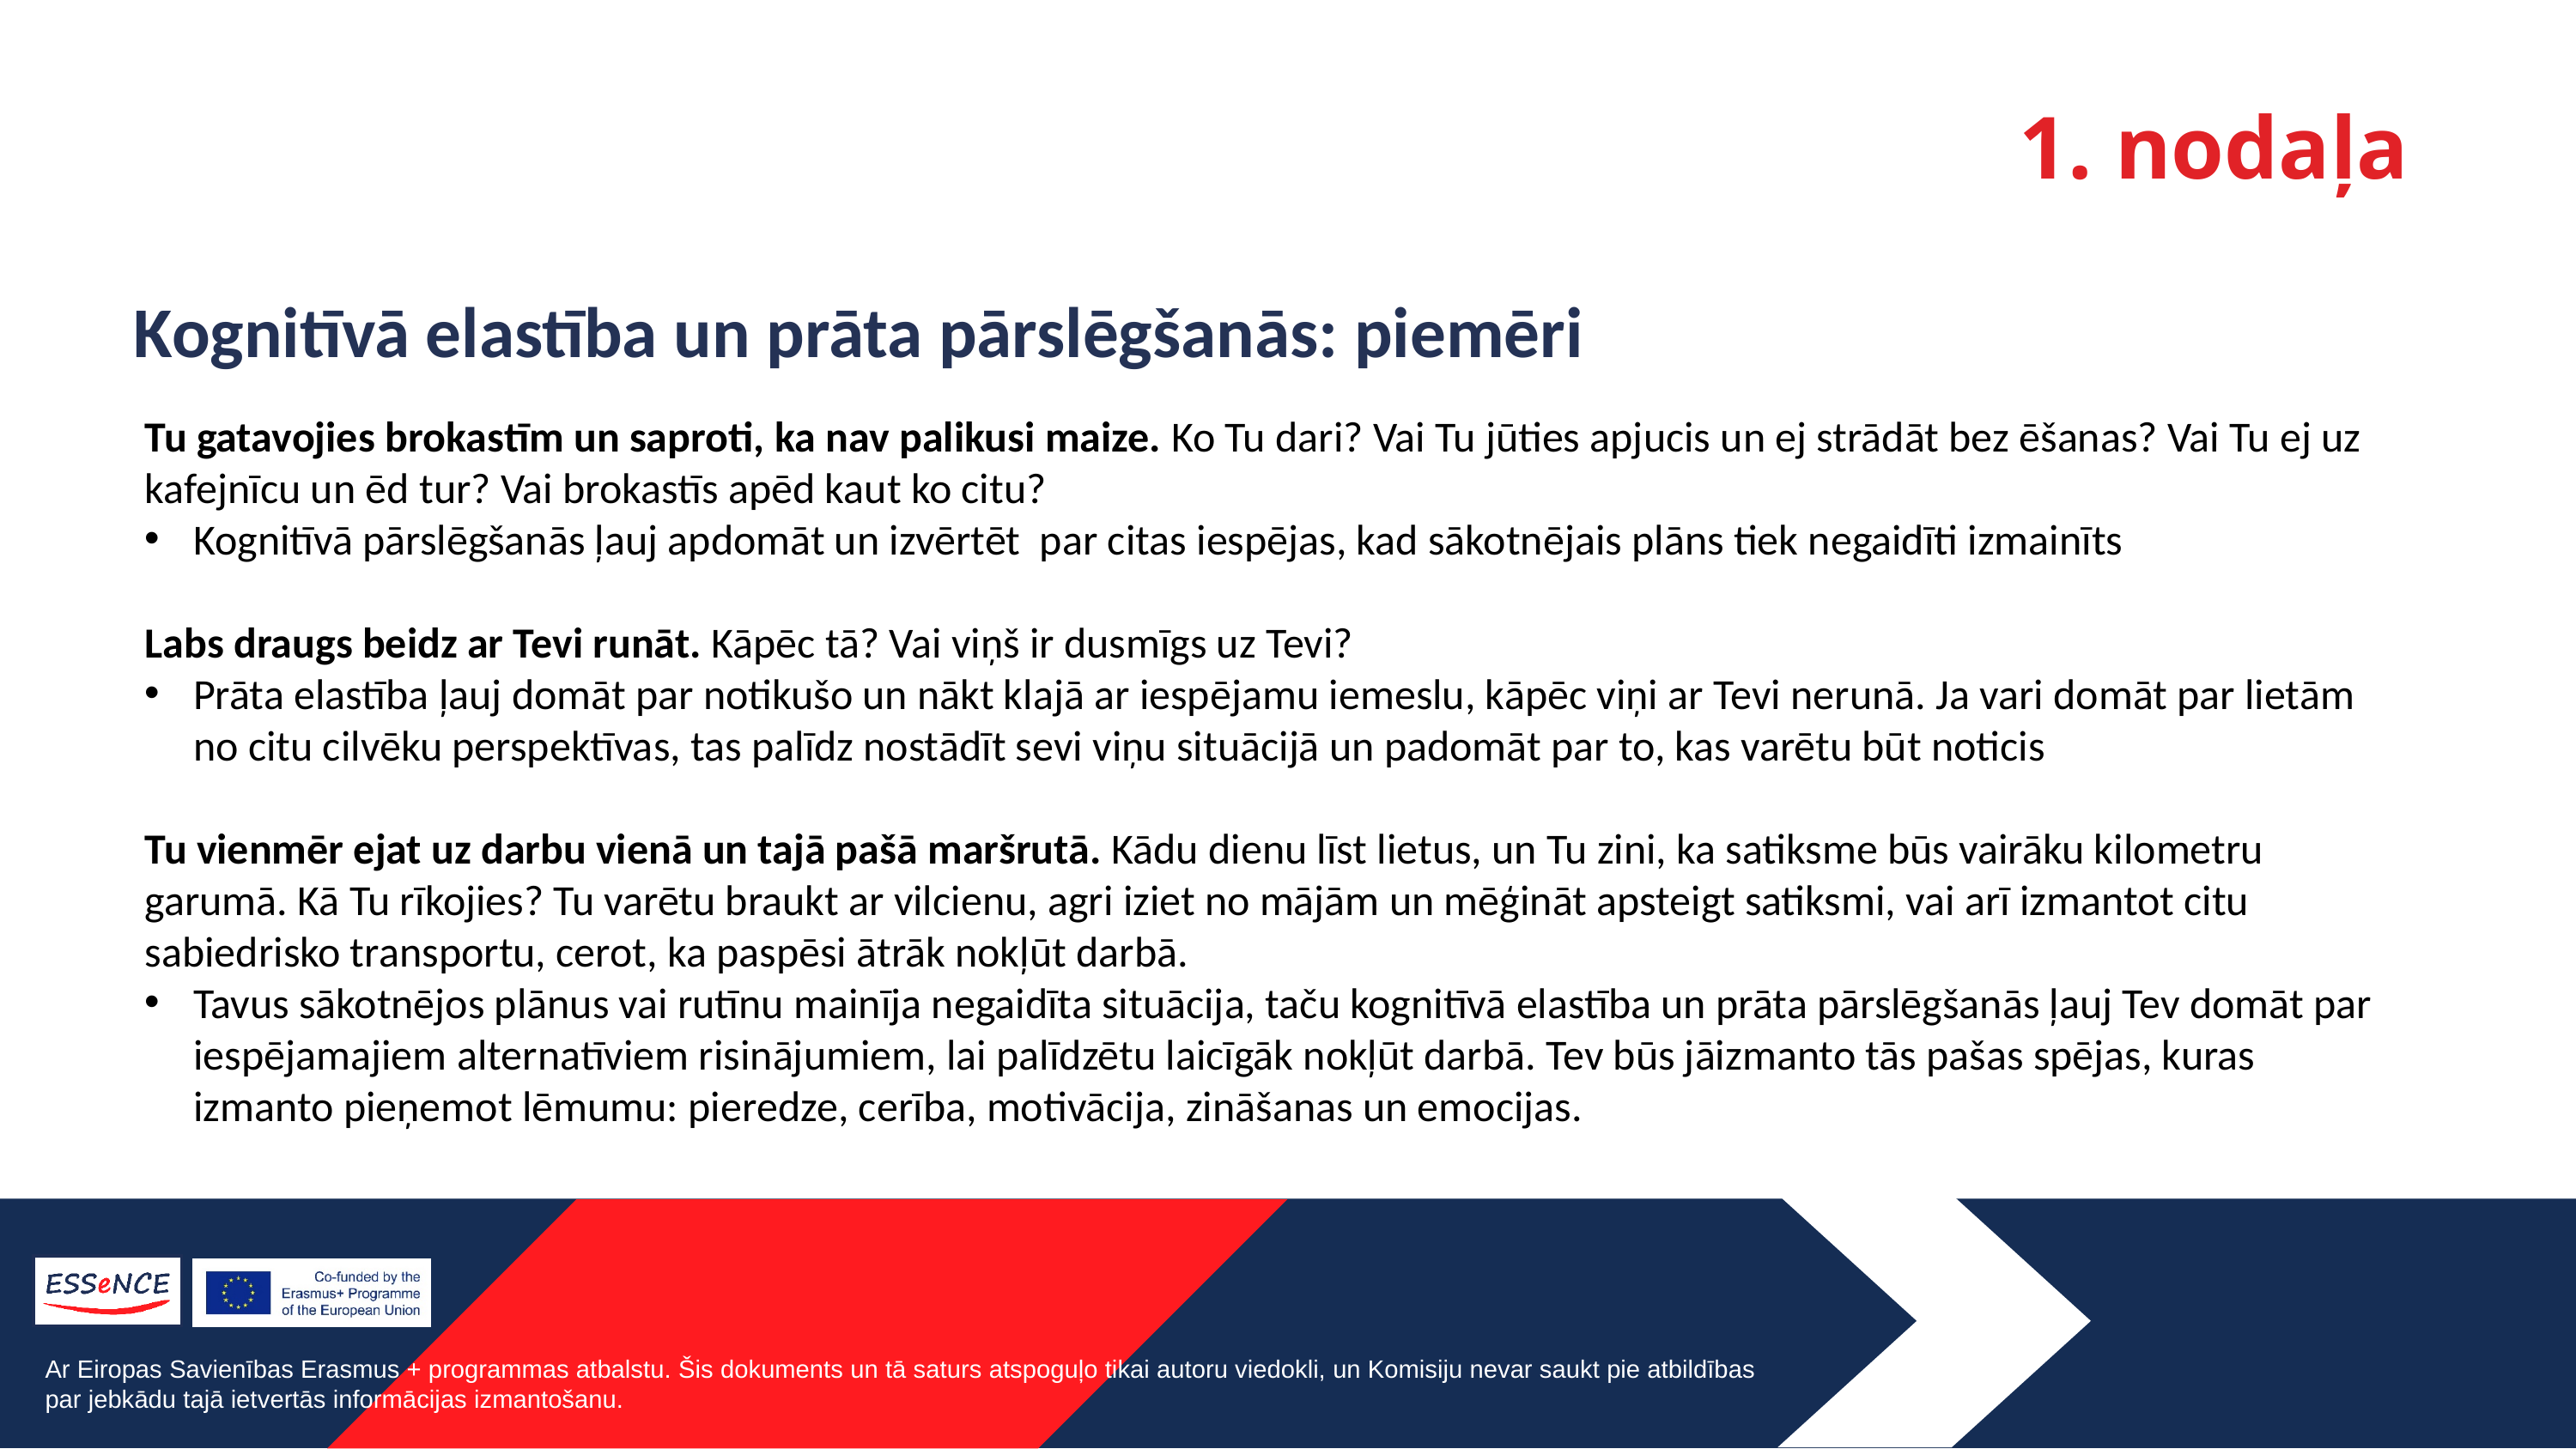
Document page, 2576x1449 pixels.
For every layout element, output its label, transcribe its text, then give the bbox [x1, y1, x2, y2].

text_box 1. nodaļa [2019, 91, 2515, 197]
text_box Ar Eiropas Savienības Erasmus + programmas atbalstu. Šis dokuments un tā saturs atspoguļo tikai autoru viedokli, un Komisiju nevar saukt pie atbildības par jebkādu tajā ietvertās informācijas izmantošanu. [32, 1346, 1803, 1420]
picture [32, 1254, 183, 1328]
text_box Tu gatavojies brokastīm un saproti, ka nav palikusi maize. Ko Tu dari? Vai Tu jūties apjucis un ej strādāt bez ēšanas? Vai Tu ej uz kafejnīcu un ēd tur? Vai brokastīs apēd kaut ko citu? Kognitīvā pārslēgšanās ļauj apdomāt un izvērtēt par citas iespējas, kad sākotnējais plāns tiek negaidīti izmainīts Labs draugs beidz ar Tevi runāt. Kāpēc tā? Vai viņš ir dusmīgs uz Tevi? Prāta elastība ļauj domāt par notikušo un nākt klajā ar iespējamu iemeslu, kāpēc viņi ar Tevi nerunā. Ja vari domāt par lietām no citu cilvēku perspektīvas, tas palīdz nostādīt sevi viņu situācijā un padomāt par to, kas varētu būt noticis Tu vienmēr ejat uz darbu vienā un tajā pašā maršrutā. Kādu dienu līst lietus, un Tu zini, ka satiksme būs vairāku kilometru garumā. Kā Tu rīkojies? Tu varētu braukt ar vilcienu, agri iziet no mājām un mēģināt apsteigt satiksmi, vai arī izmantot citu sabiedrisko transportu, cerot, ka paspēsi ātrāk nokļūt darbā. Tavus sākotnējos plānus vai rutīnu mainīja negaidīta situācija, taču kognitīvā elastība un prāta pārslēgšanās ļauj Tev domāt par iespējamajiem alternatīviem risinājumiem, lai palīdzētu laicīgāk nokļūt darbā. Tev būs jāizmanto tās pašas spējas, kuras izmanto pieņemot lēmumu: pieredze, cerība, motivācija, zināšanas un emocijas. [131, 402, 2394, 1137]
picture [192, 1258, 431, 1328]
text_box Kognitīvā elastība un prāta pārslēgšanās: piemēri [131, 284, 2394, 373]
